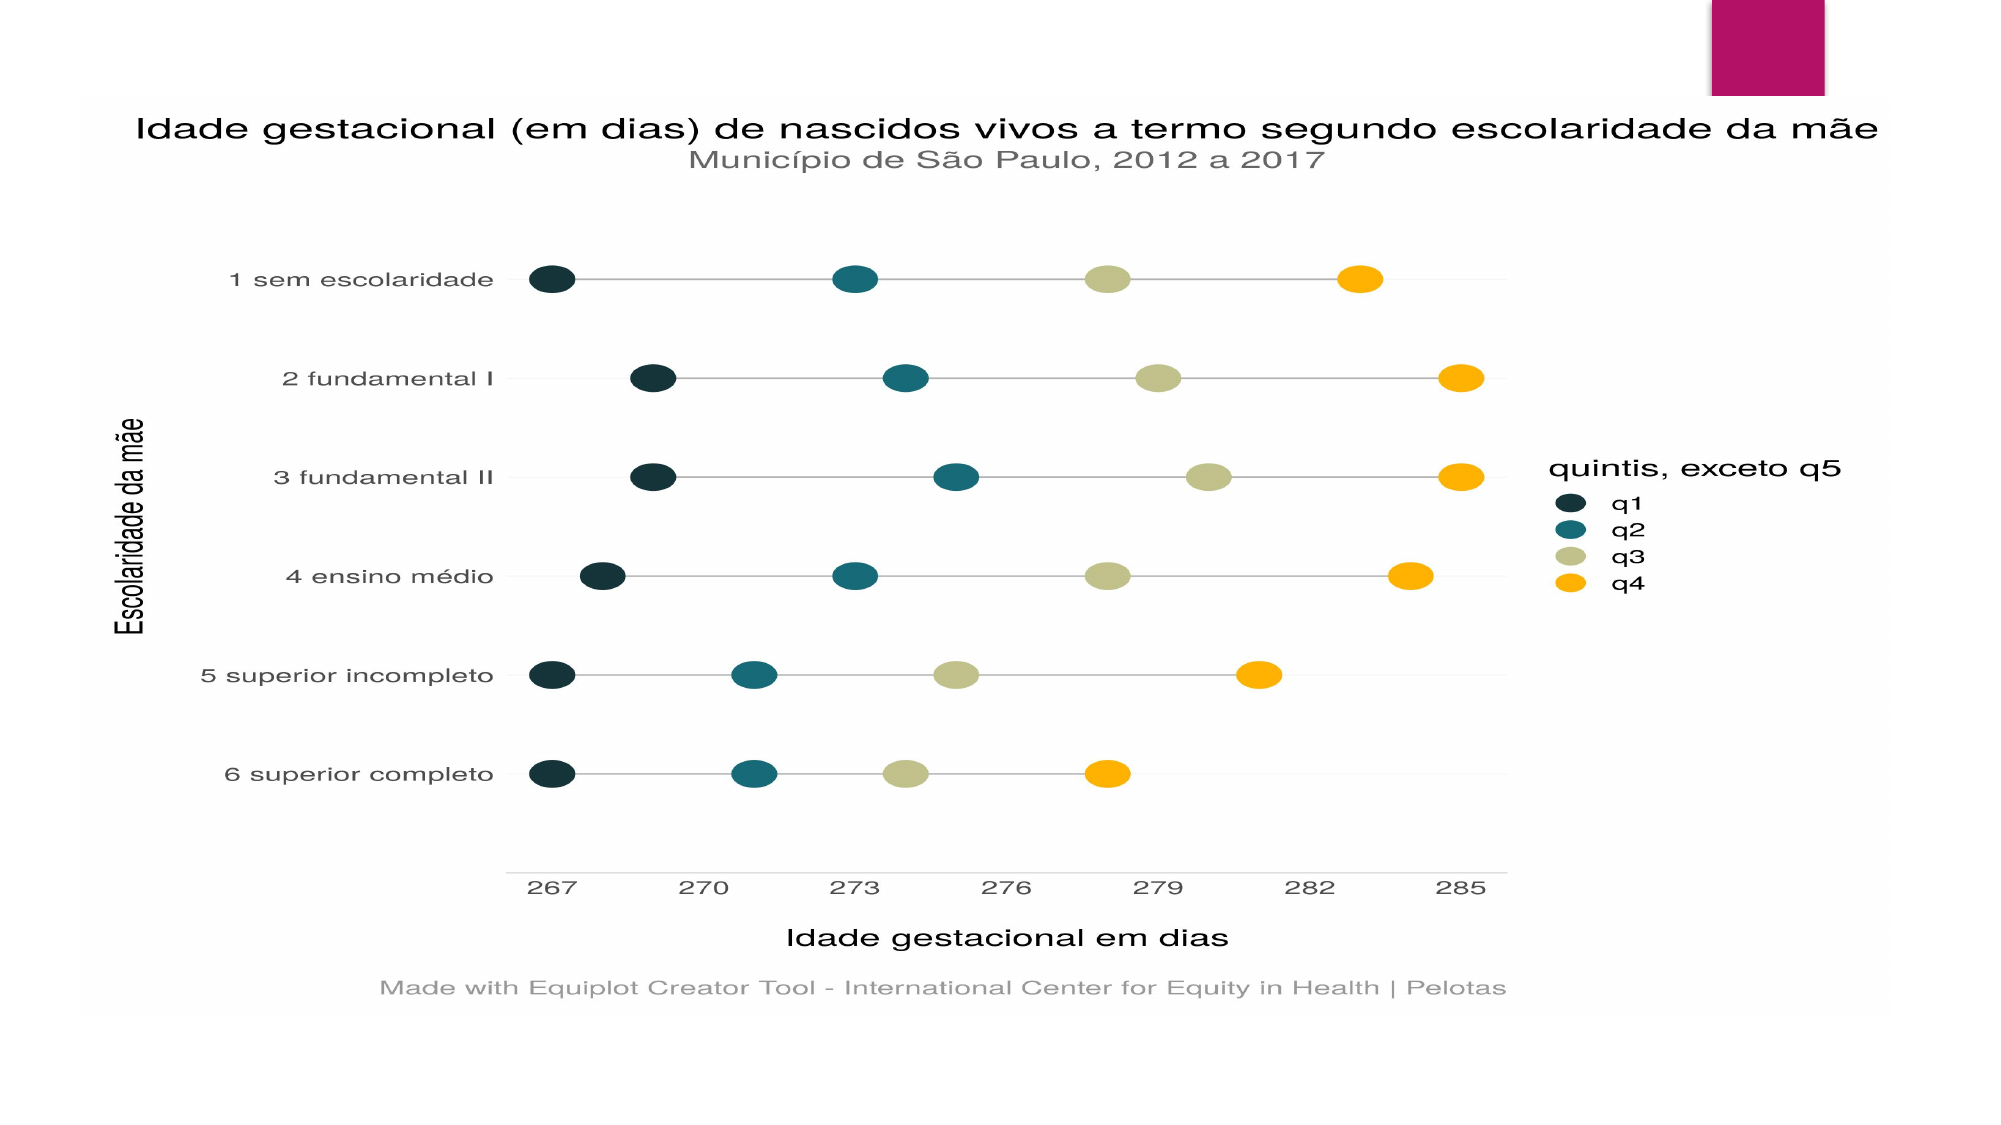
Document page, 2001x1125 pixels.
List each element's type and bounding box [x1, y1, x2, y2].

picture [78, 96, 1892, 1020]
